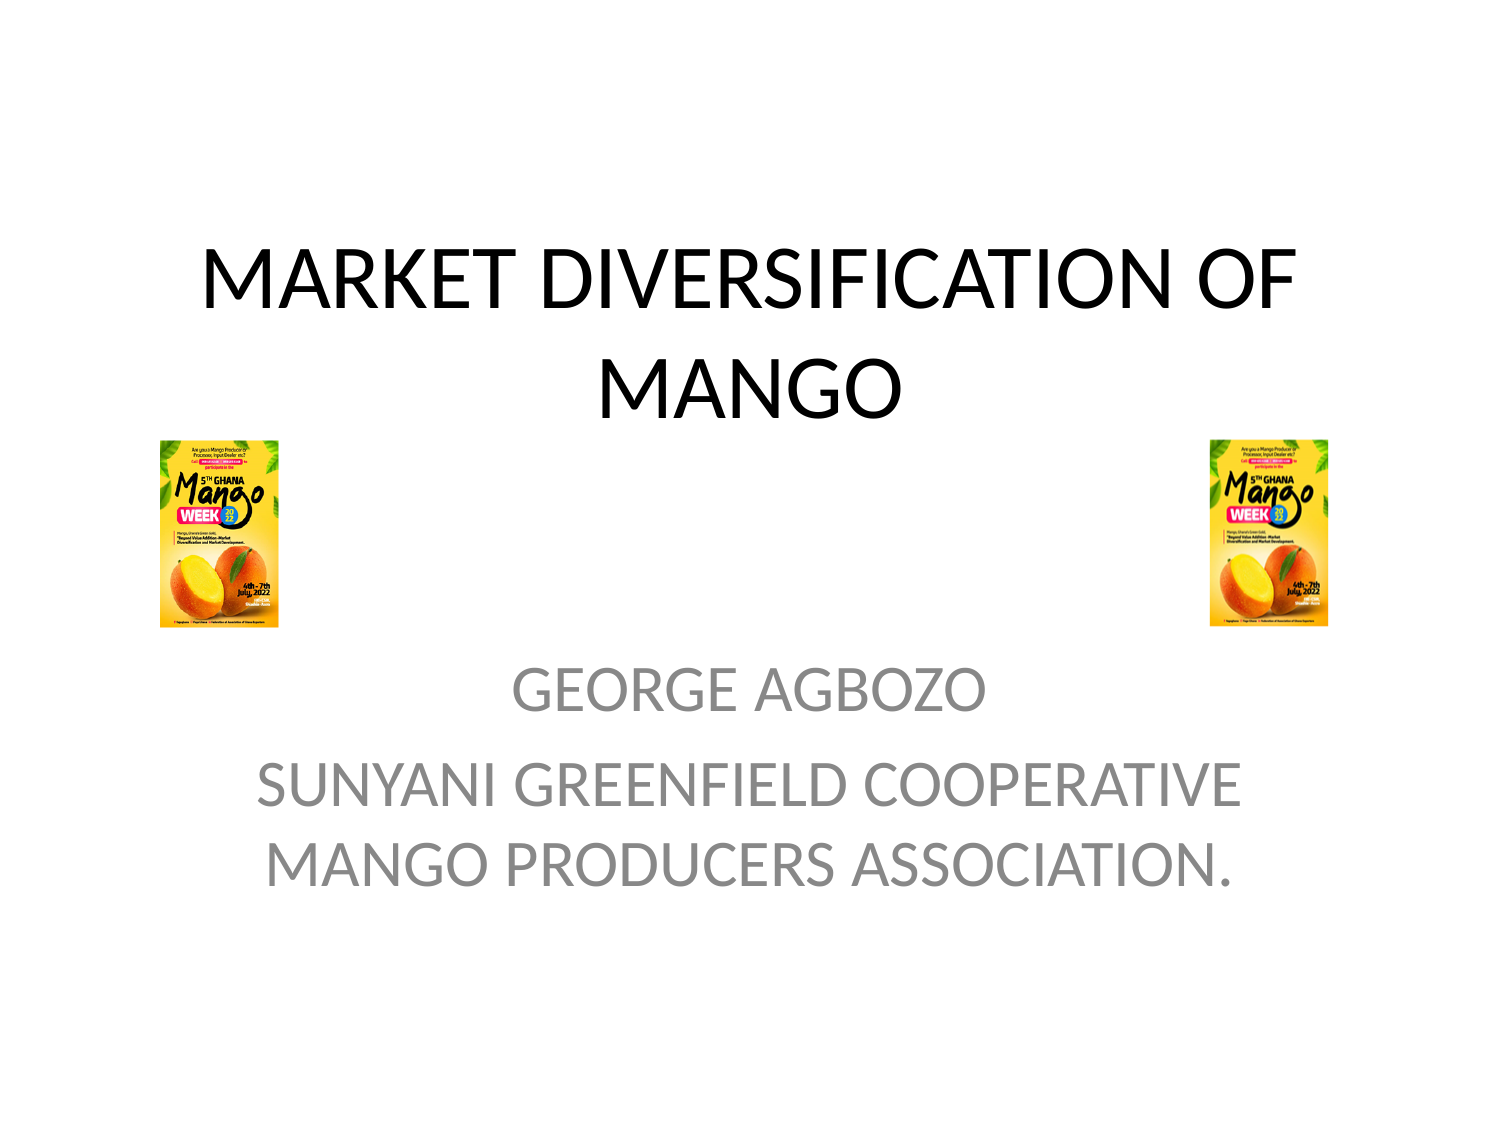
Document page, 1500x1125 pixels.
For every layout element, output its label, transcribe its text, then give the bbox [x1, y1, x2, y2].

picture [1099, 374, 1439, 657]
subtitle GEORGE AGBOZO SUNYANI GREENFIELD COOPERATIVE MANGO PRODUCERS ASSOCIATION. [224, 636, 1276, 926]
picture [49, 374, 388, 657]
title MARKET DIVERSIFICATION OF MANGO [111, 61, 1388, 592]
